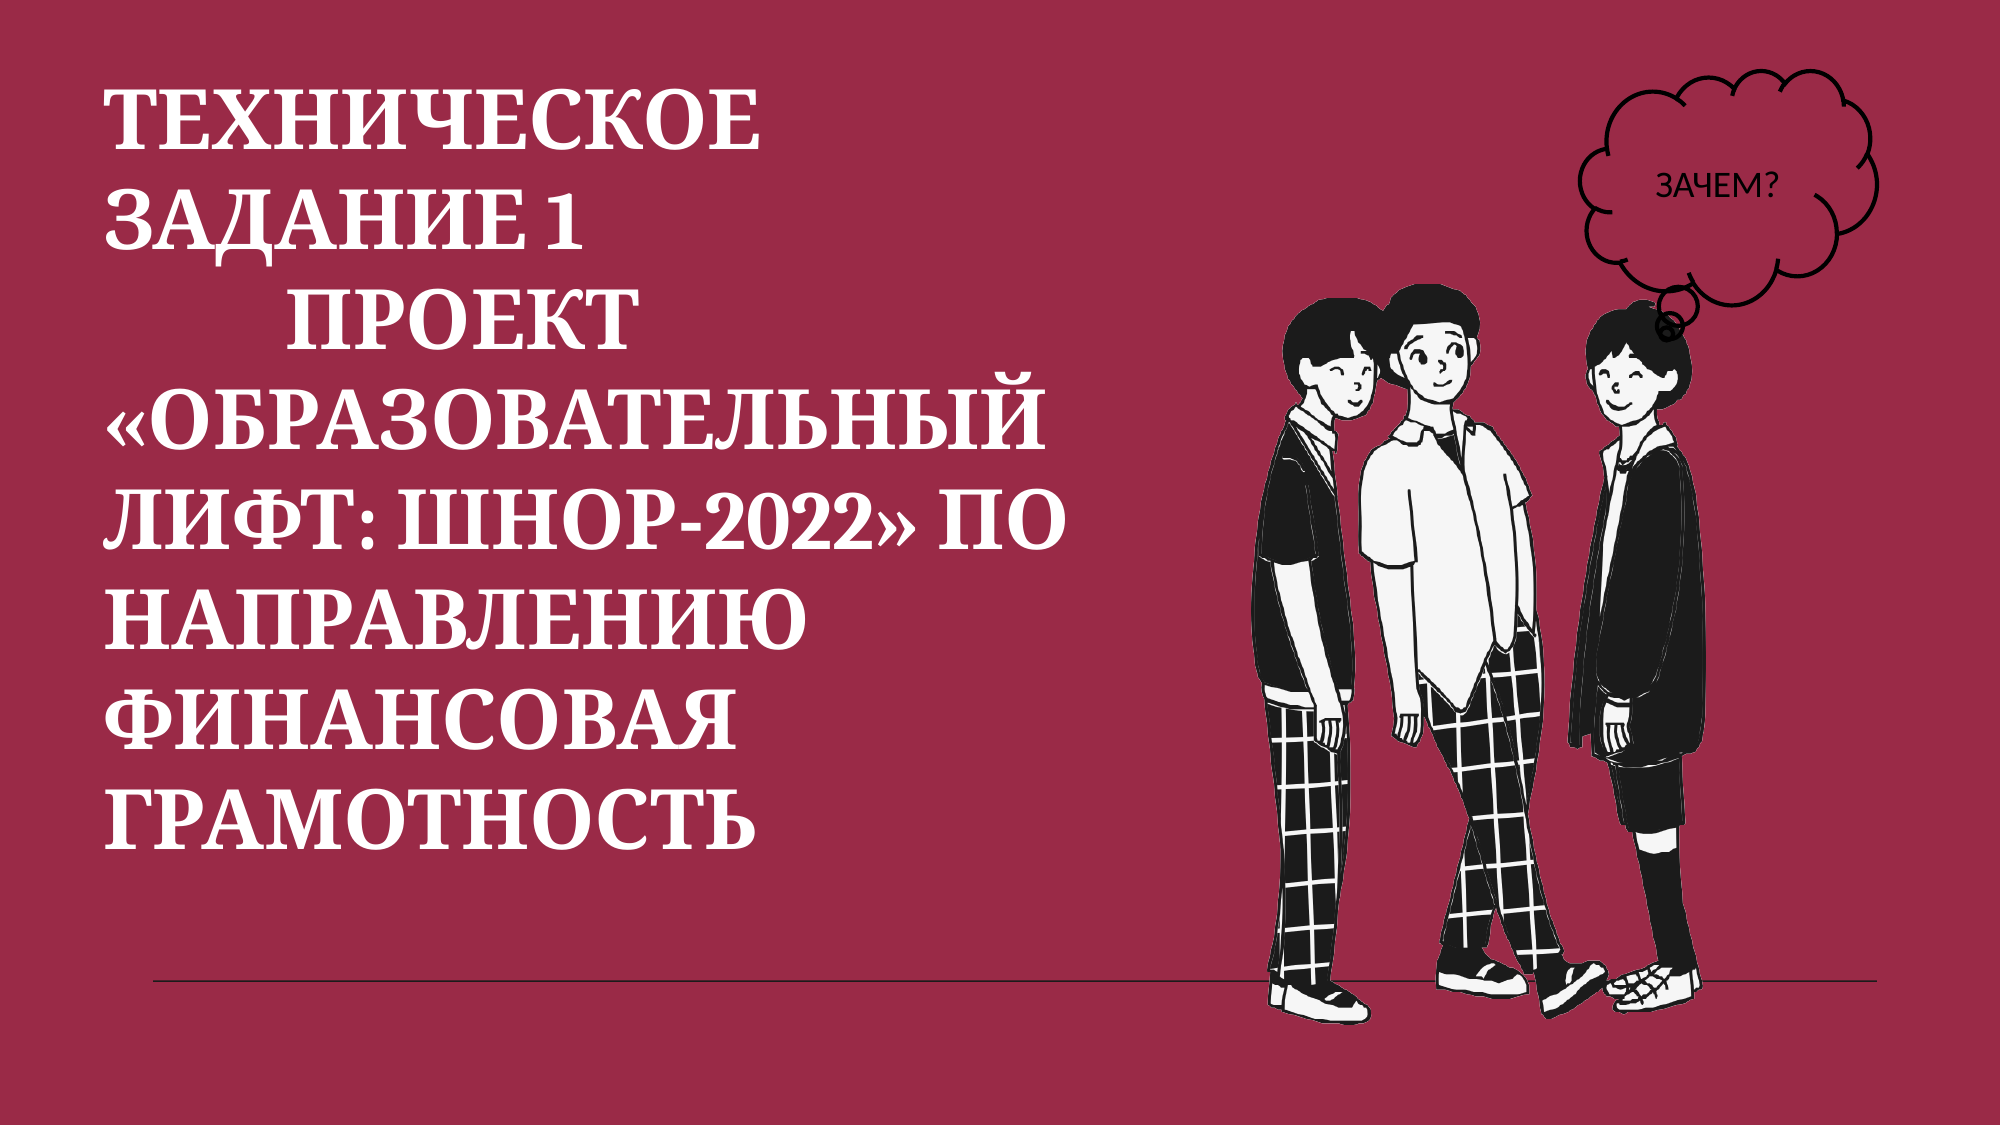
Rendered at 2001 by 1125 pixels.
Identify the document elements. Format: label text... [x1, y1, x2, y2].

text_box ТЕХНИЧЕСКОЕ ЗАДАНИЕ 1 ПРОЕКТ «ОБРАЗОВАТЕЛЬНЫЙ ЛИФТ: ШНОР-2022» ПО НАПРАВЛЕНИЮ ФИНАНСОВАЯ ГРАМОТНОСТЬ [88, 59, 1207, 974]
text_box ЗАЧЕМ? [1579, 70, 1878, 283]
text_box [152, 284, 1878, 1026]
